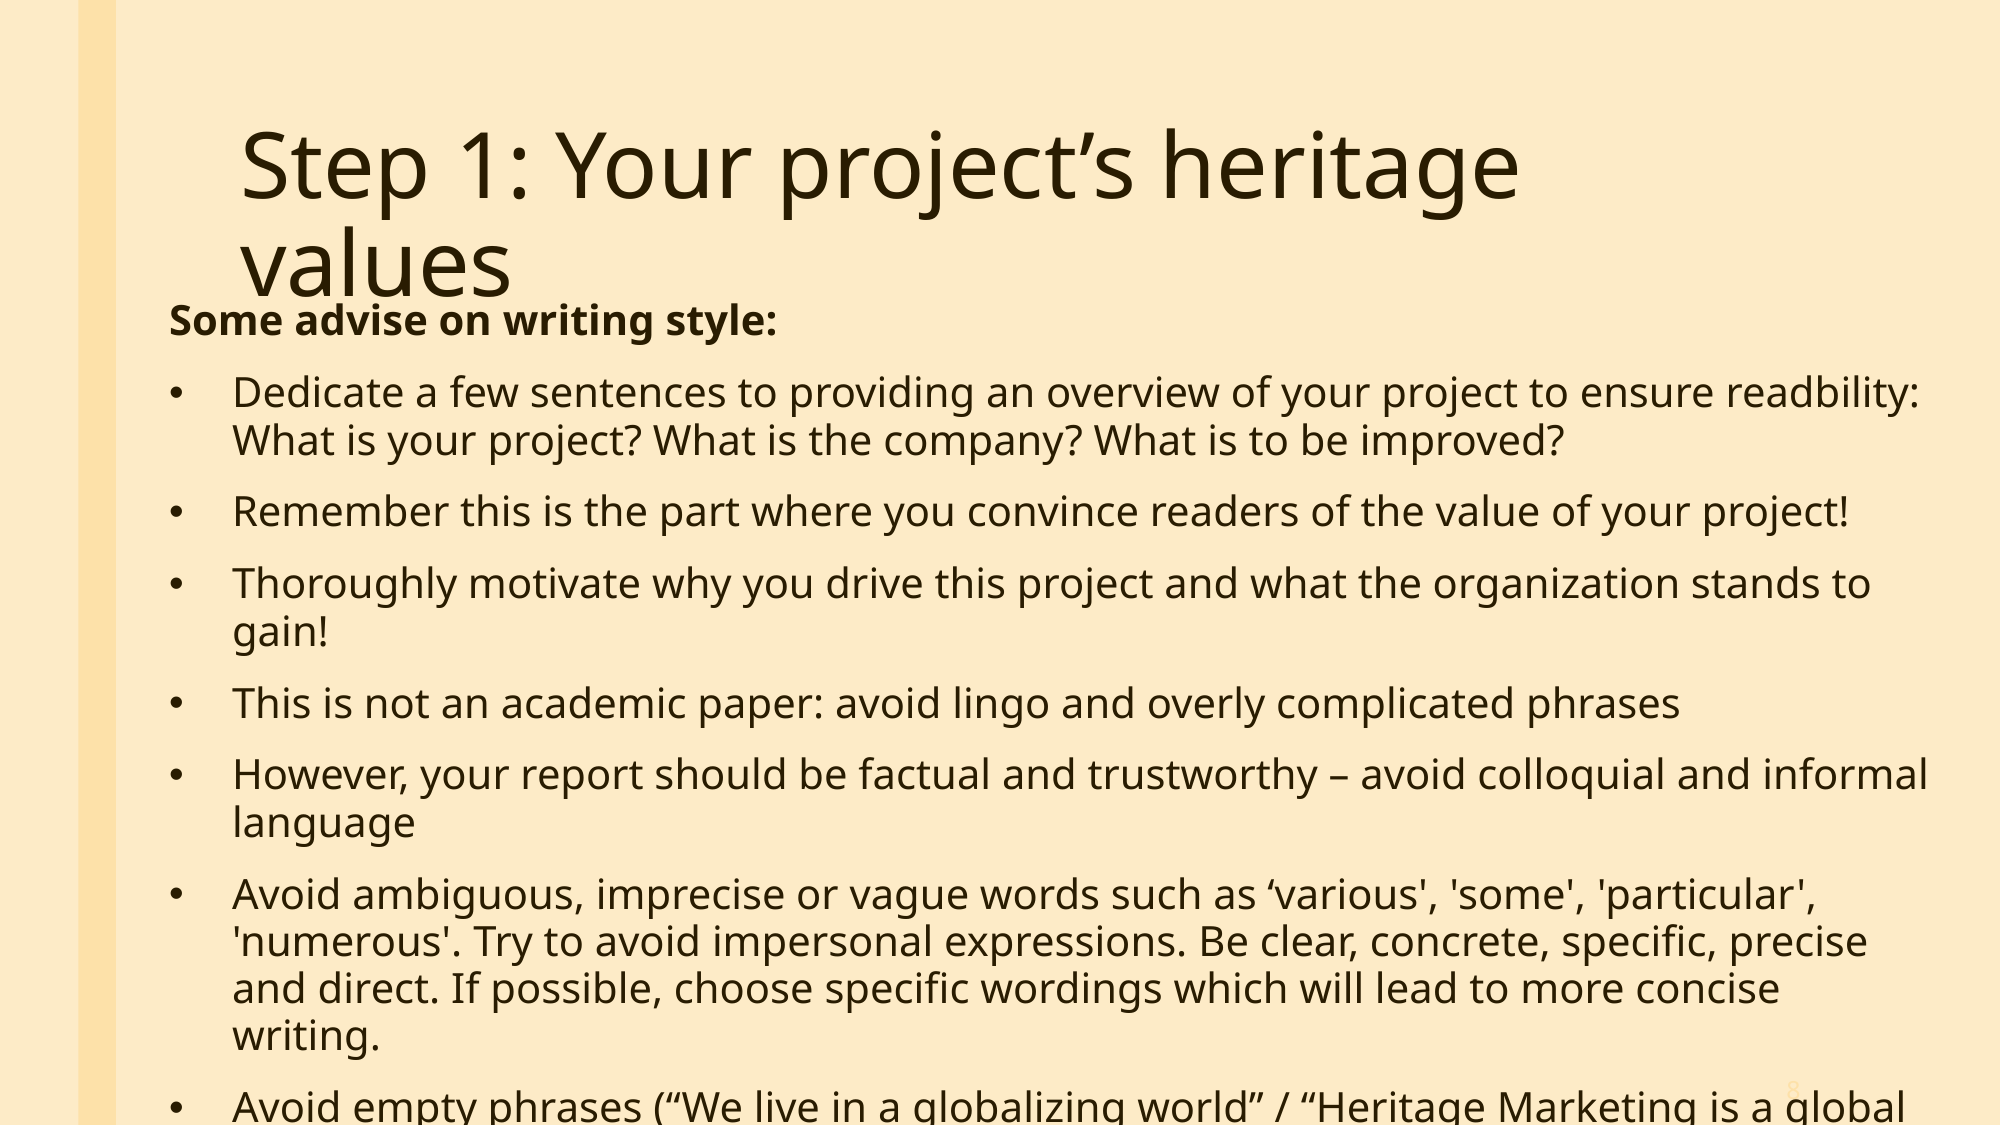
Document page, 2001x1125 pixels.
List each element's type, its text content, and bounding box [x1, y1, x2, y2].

list Some advise on writing style: Dedicate a few sentences to providing an overview of your project to ensure readbility: What is your project? What is the company? What is to be improved? Remember this is the part where you convince readers of the value of your project! Thoroughly motivate why you drive this project and what the organization stands to gain! This is not an academic paper: avoid lingo and overly complicated phrases However, your report should be factual and trustworthy – avoid colloquial and informal language Avoid ambiguous, imprecise or vague words such as ‘various', 'some', 'particular', 'numerous'. Try to avoid impersonal expressions. Be clear, concrete, specific, precise and direct. If possible, choose specific wordings which will lead to more concise writing. Avoid empty phrases (“We live in a globalizing world” / “Heritage Marketing is a global necessity”! Convince stakeholders with facts (s. chapter 2 and 3)! [154, 290, 1945, 1125]
title Step 1: Your project’s heritage values [225, 112, 1800, 290]
